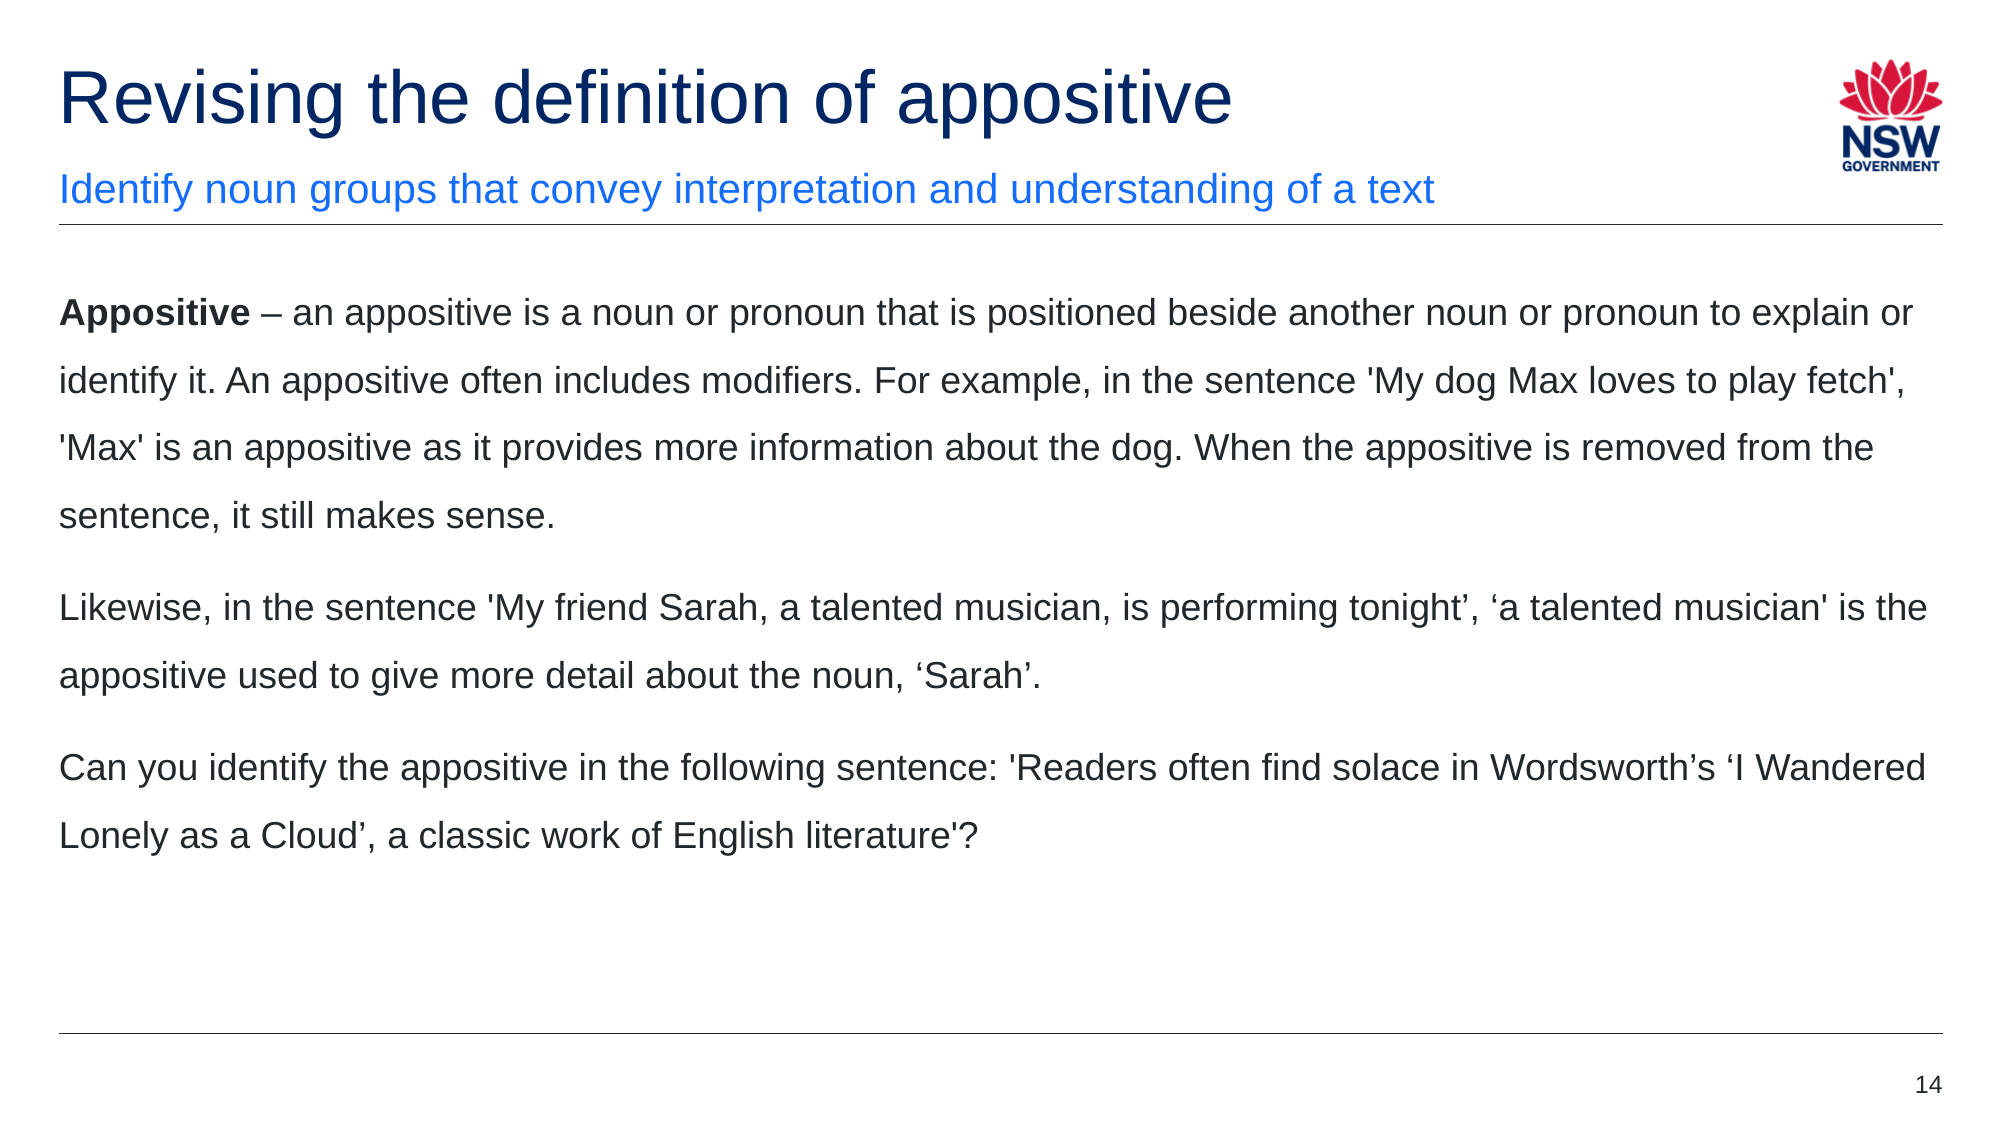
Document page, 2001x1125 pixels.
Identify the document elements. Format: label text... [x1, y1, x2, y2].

list Appositive – an appositive is a noun or pronoun that is positioned beside another noun or pronoun to explain or identify it. An appositive often includes modifiers. For example, in the sentence 'My dog Max loves to play fetch', 'Max' is an appositive as it provides more information about the dog. When the appositive is removed from the sentence, it still makes sense. Likewise, in the sentence 'My friend Sarah, a talented musician, is performing tonight’, ‘a talented musician' is the appositive used to give more detail about the noun, ‘Sarah’. Can you identify the appositive in the following sentence: 'Readers often find solace in Wordsworth’s ‘I Wandered Lonely as a Cloud’, a classic work of English literature'? [59, 265, 1943, 1010]
title Revising the definition of appositive [59, 59, 1713, 149]
picture [1839, 59, 1943, 172]
slide_number 14 [1824, 1068, 1943, 1099]
list Identify noun groups that convey interpretation and understanding of a text [59, 161, 1713, 212]
